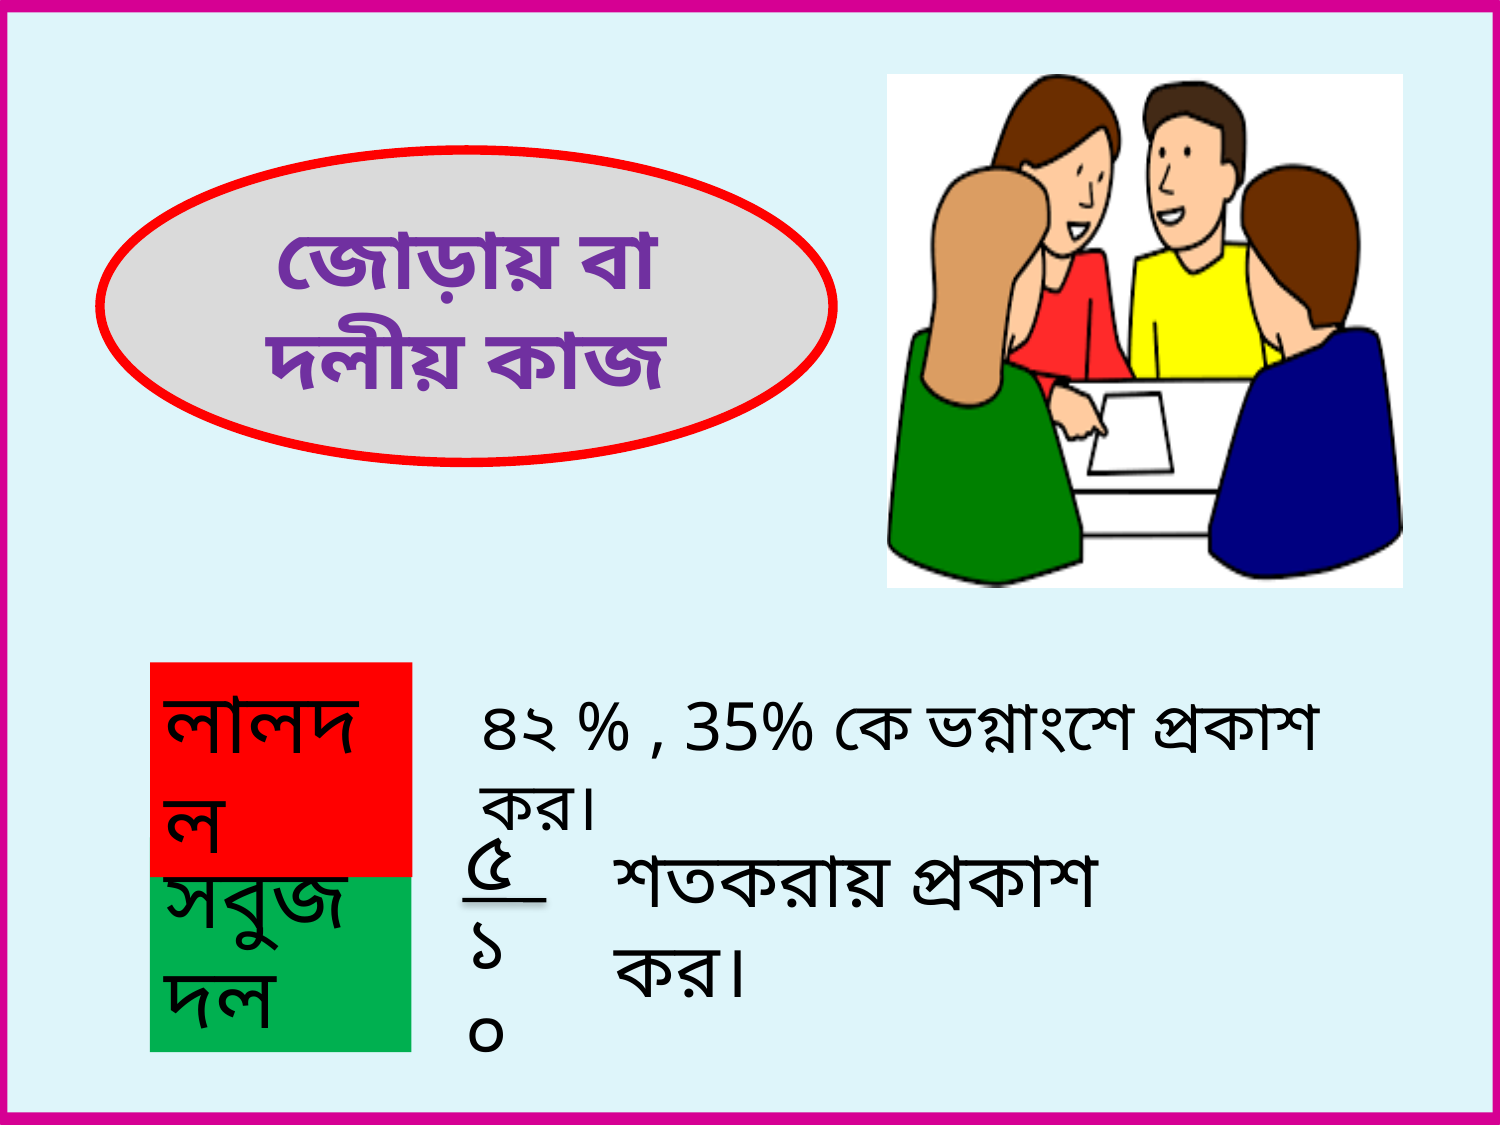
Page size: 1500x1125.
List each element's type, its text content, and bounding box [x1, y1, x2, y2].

text_box [1490, 0, 1500, 1125]
text_box [10, 0, 1490, 15]
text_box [149, 799, 567, 994]
text_box [0, 0, 10, 1125]
picture [887, 74, 1404, 589]
text_box জোড়ায় বা দলীয় কাজ [97, 147, 836, 465]
text_box শতকরায় প্রকাশ কর। [600, 824, 1171, 1020]
text_box [10, 1110, 1490, 1125]
text_box ৪২ % , 35% কে ভগ্নাংশে প্রকাশ কর। [465, 676, 1363, 851]
text_box লালদল [150, 662, 413, 798]
